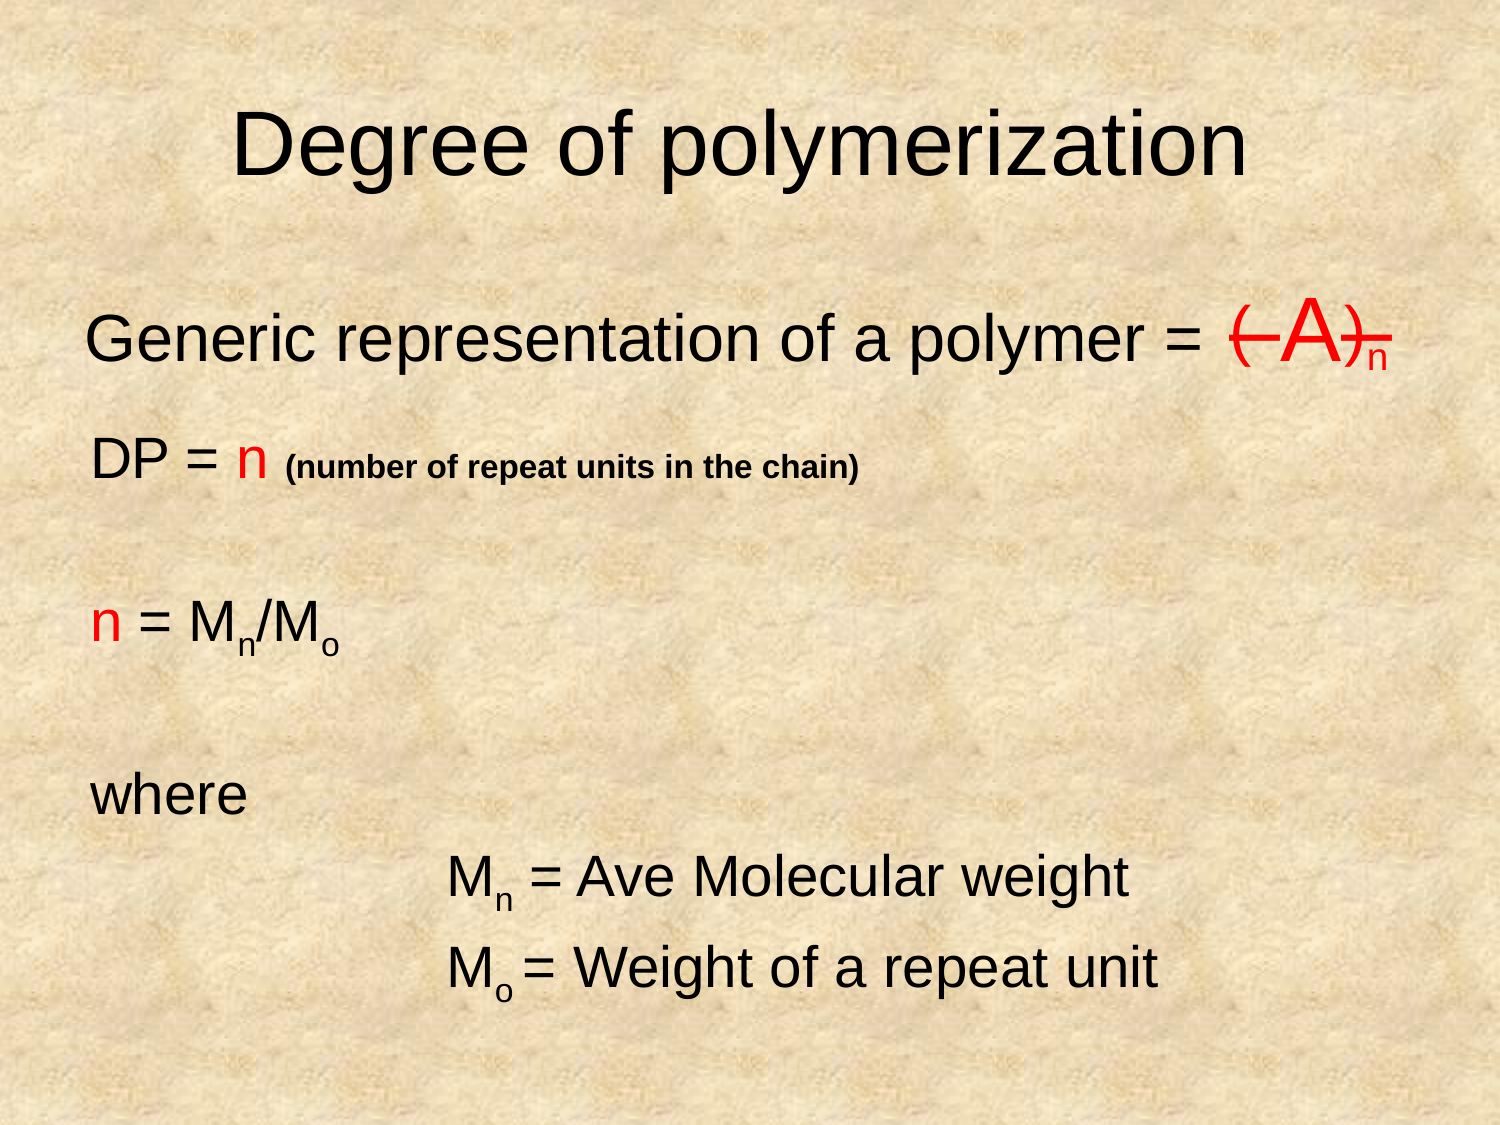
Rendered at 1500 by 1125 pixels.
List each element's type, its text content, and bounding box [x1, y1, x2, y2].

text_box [62, 262, 1416, 390]
list DP = n (number of repeat units in the chain) n = Mn/Mo where Mn = Ave Molecular weight Mo = Weight of a repeat unit [74, 412, 1451, 1006]
picture [0, 0, 1500, 1125]
title Degree of polymerization [65, 44, 1417, 233]
